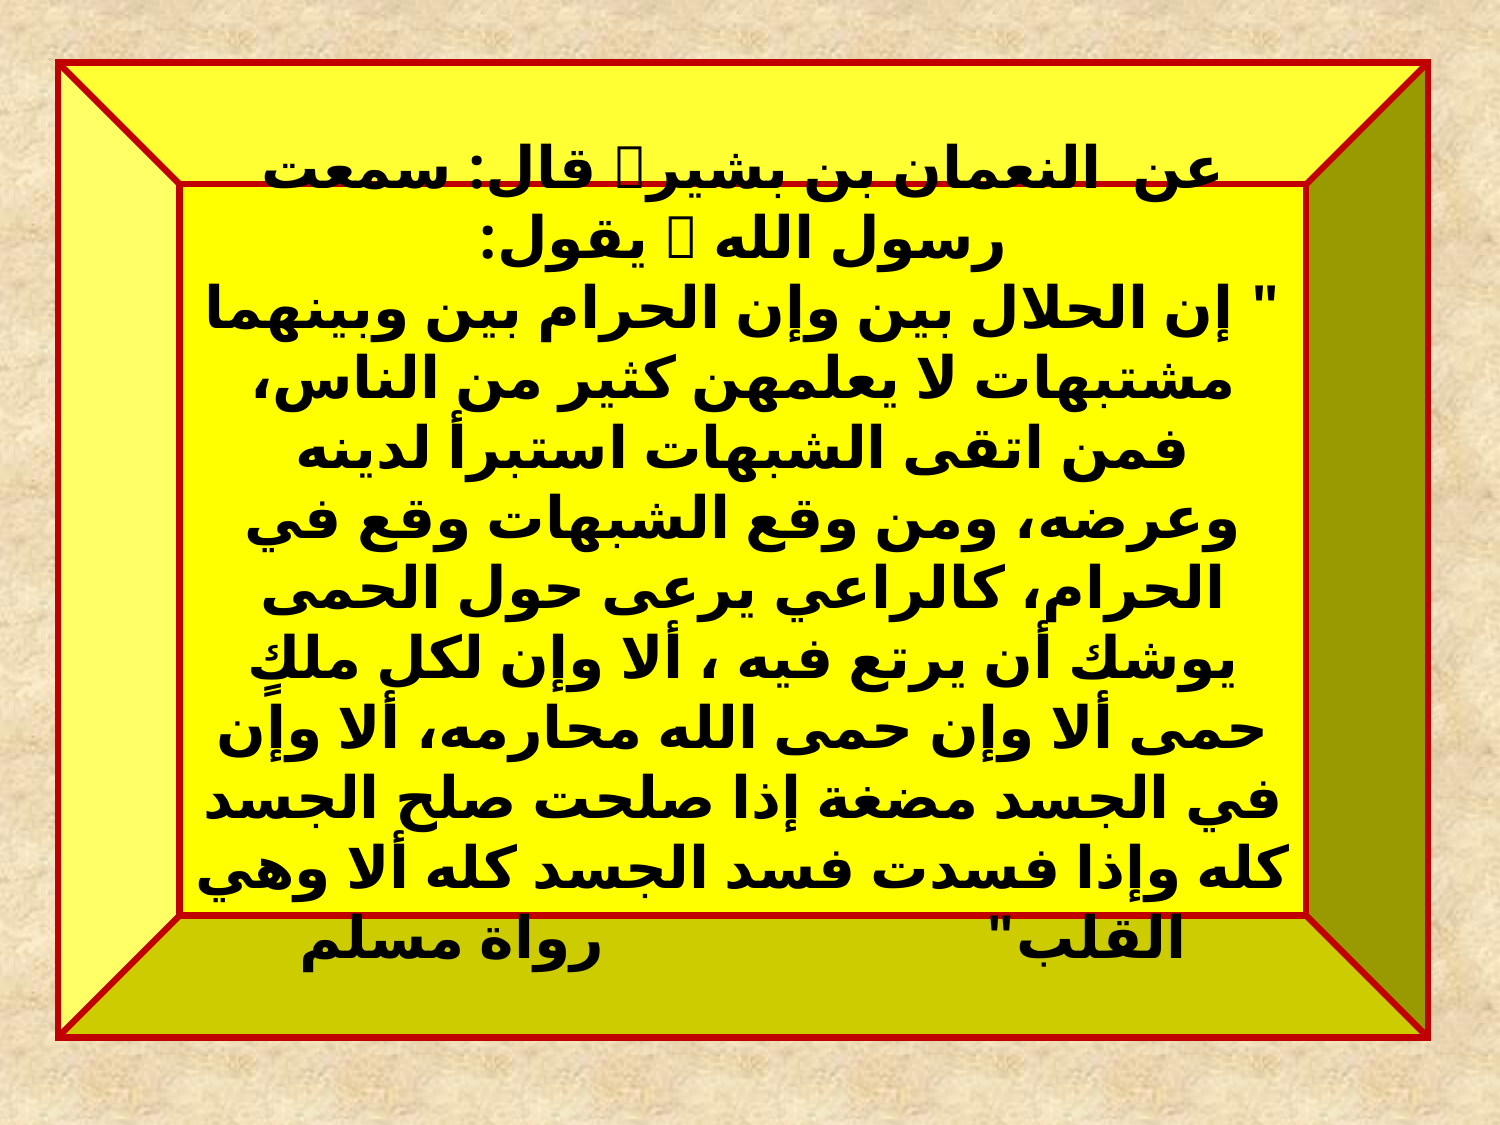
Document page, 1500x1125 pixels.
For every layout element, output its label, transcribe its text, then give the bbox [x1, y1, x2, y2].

picture [0, 0, 1500, 1125]
text_box عن النعمان بن بشير قال: سمعت رسول الله  يقول: " إن الحلال بين وإن الحرام بين وبينهما مشتبهات لا يعلمهن كثير من الناس، فمن اتقى الشبهات استبرأ لدينه وعرضه، ومن وقع الشبهات وقع في الحرام، كالراعي يرعى حول الحمى يوشك أن يرتع فيه ، ألا وإن لكل ملكٍ حمى ألا وإن حمى الله محارمه، ألا وإن في الجسد مضغة إذا صلحت صلح الجسد كله وإذا فسدت فسد الجسد كله ألا وهي القلب" رواة مسلم [57, 61, 1429, 1039]
